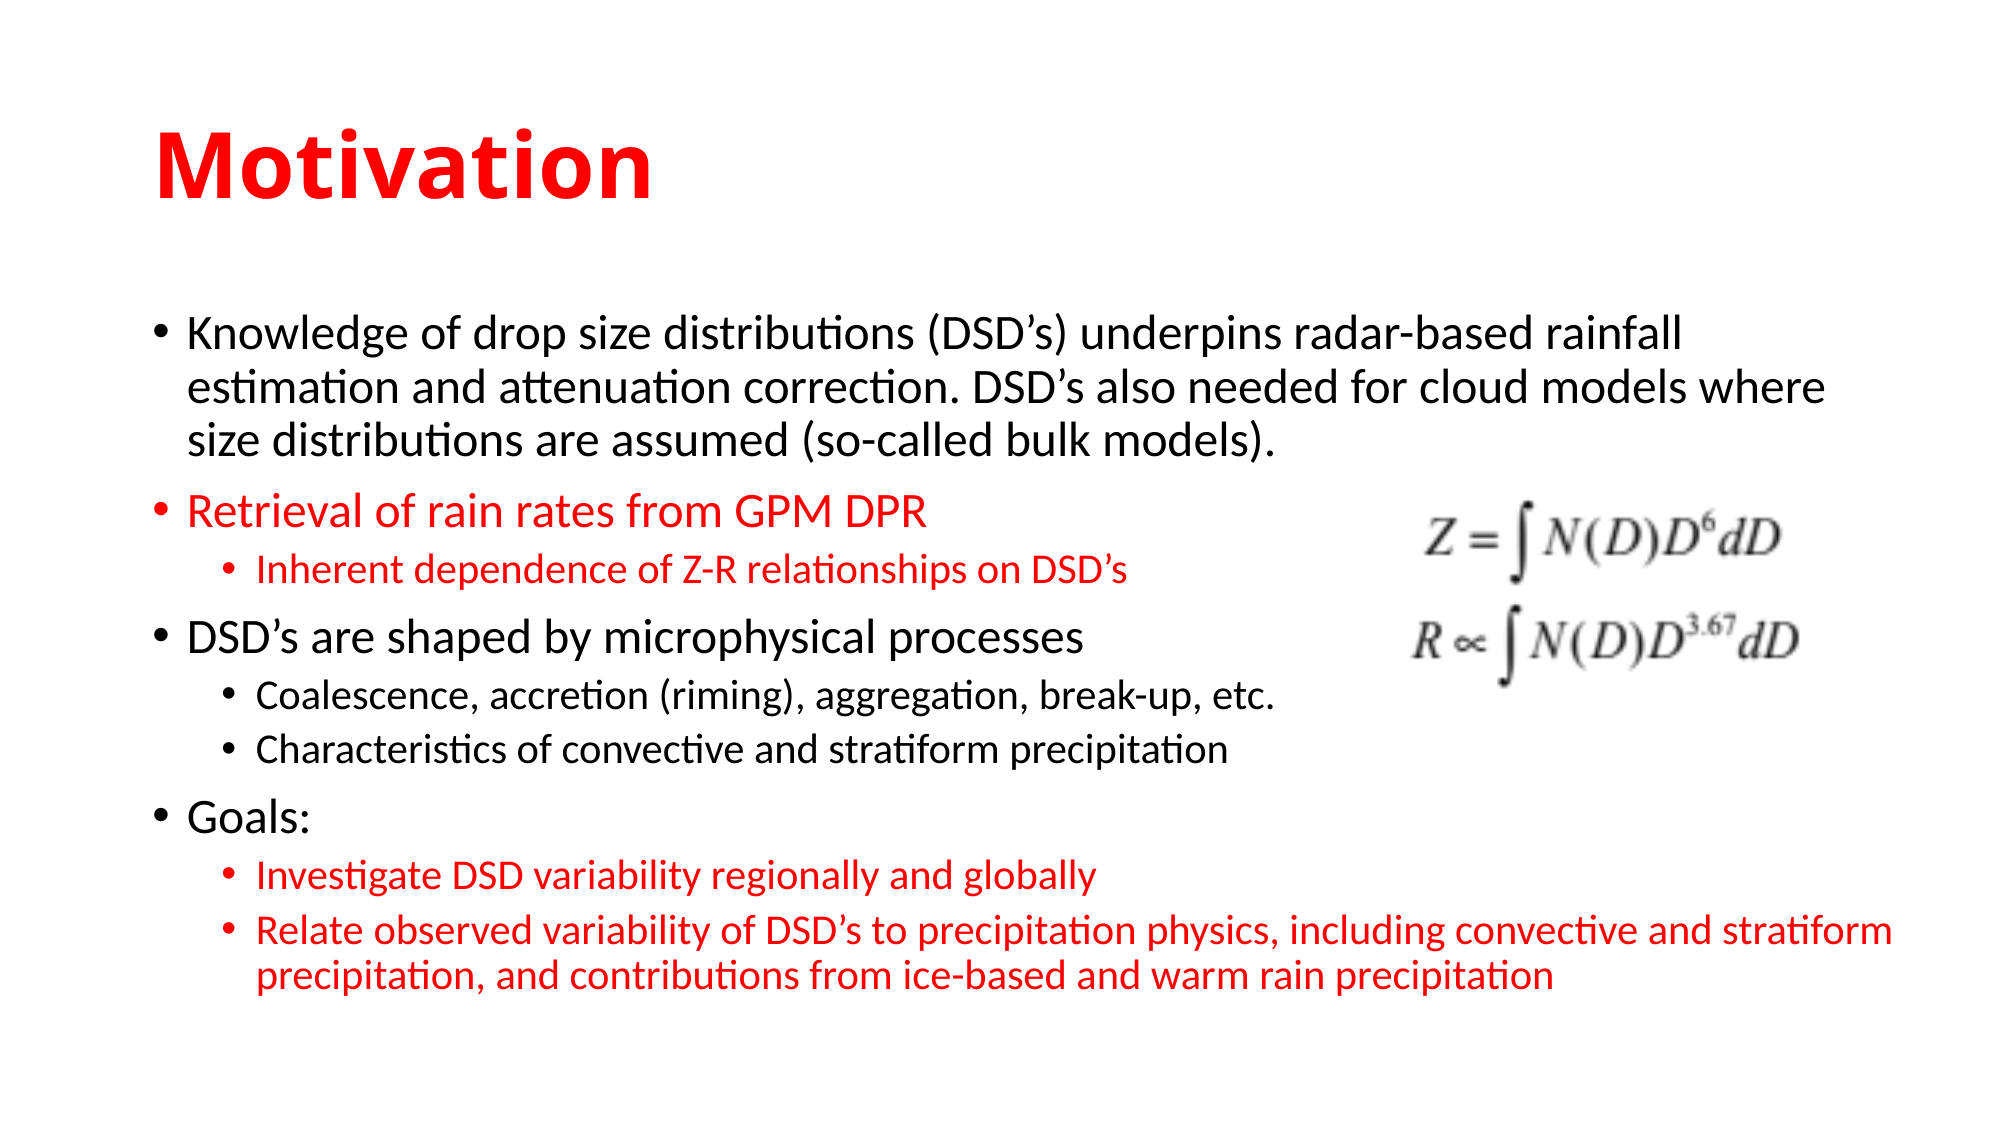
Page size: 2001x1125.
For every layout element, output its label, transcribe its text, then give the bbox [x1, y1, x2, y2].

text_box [1405, 593, 1803, 693]
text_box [1419, 489, 1786, 590]
title Motivation [137, 59, 1863, 278]
list Knowledge of drop size distributions (DSD’s) underpins radar-based rainfall estimation and attenuation correction. DSD’s also needed for cloud models where size distributions are assumed (so-called bulk models). Retrieval of rain rates from GPM DPR Inherent dependence of Z-R relationships on DSD’s DSD’s are shaped by microphysical processes Coalescence, accretion (riming), aggregation, break-up, etc. Characteristics of convective and stratiform precipitation Goals: Investigate DSD variability regionally and globally Relate observed variability of DSD’s to precipitation physics, including convective and stratiform precipitation, and contributions from ice-based and warm rain precipitation [137, 299, 1910, 1014]
